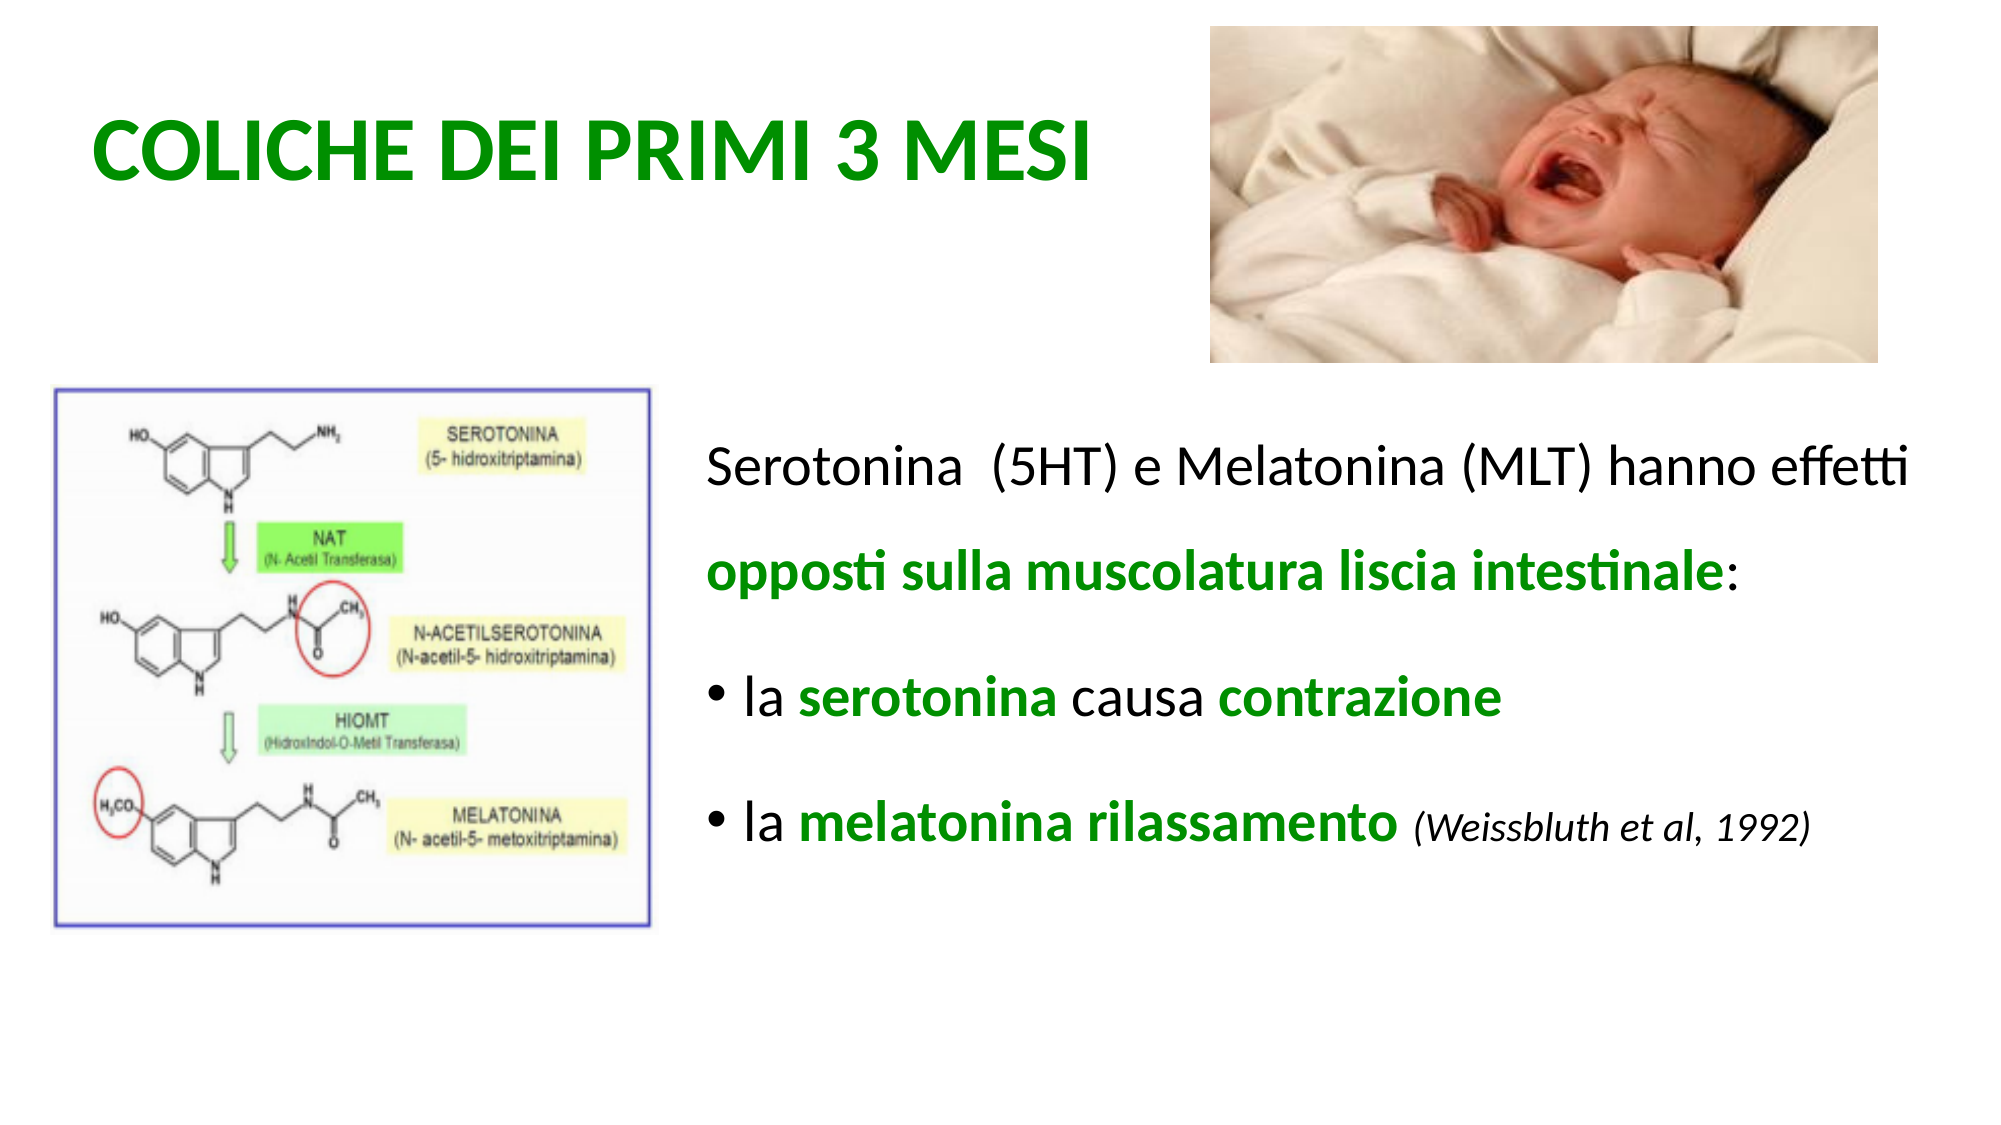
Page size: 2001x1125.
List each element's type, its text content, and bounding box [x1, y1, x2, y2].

title COLICHE DEI PRIMI 3 MESI [77, 62, 1178, 240]
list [49, 384, 659, 935]
picture [1210, 26, 1878, 363]
list Serotonina (5HT) e Melatonina (MLT) hanno effetti opposti sulla muscolatura liscia intestinale: la serotonina causa contrazione la melatonina rilassamento (Weissbluth et al, 1992) [691, 384, 1950, 999]
